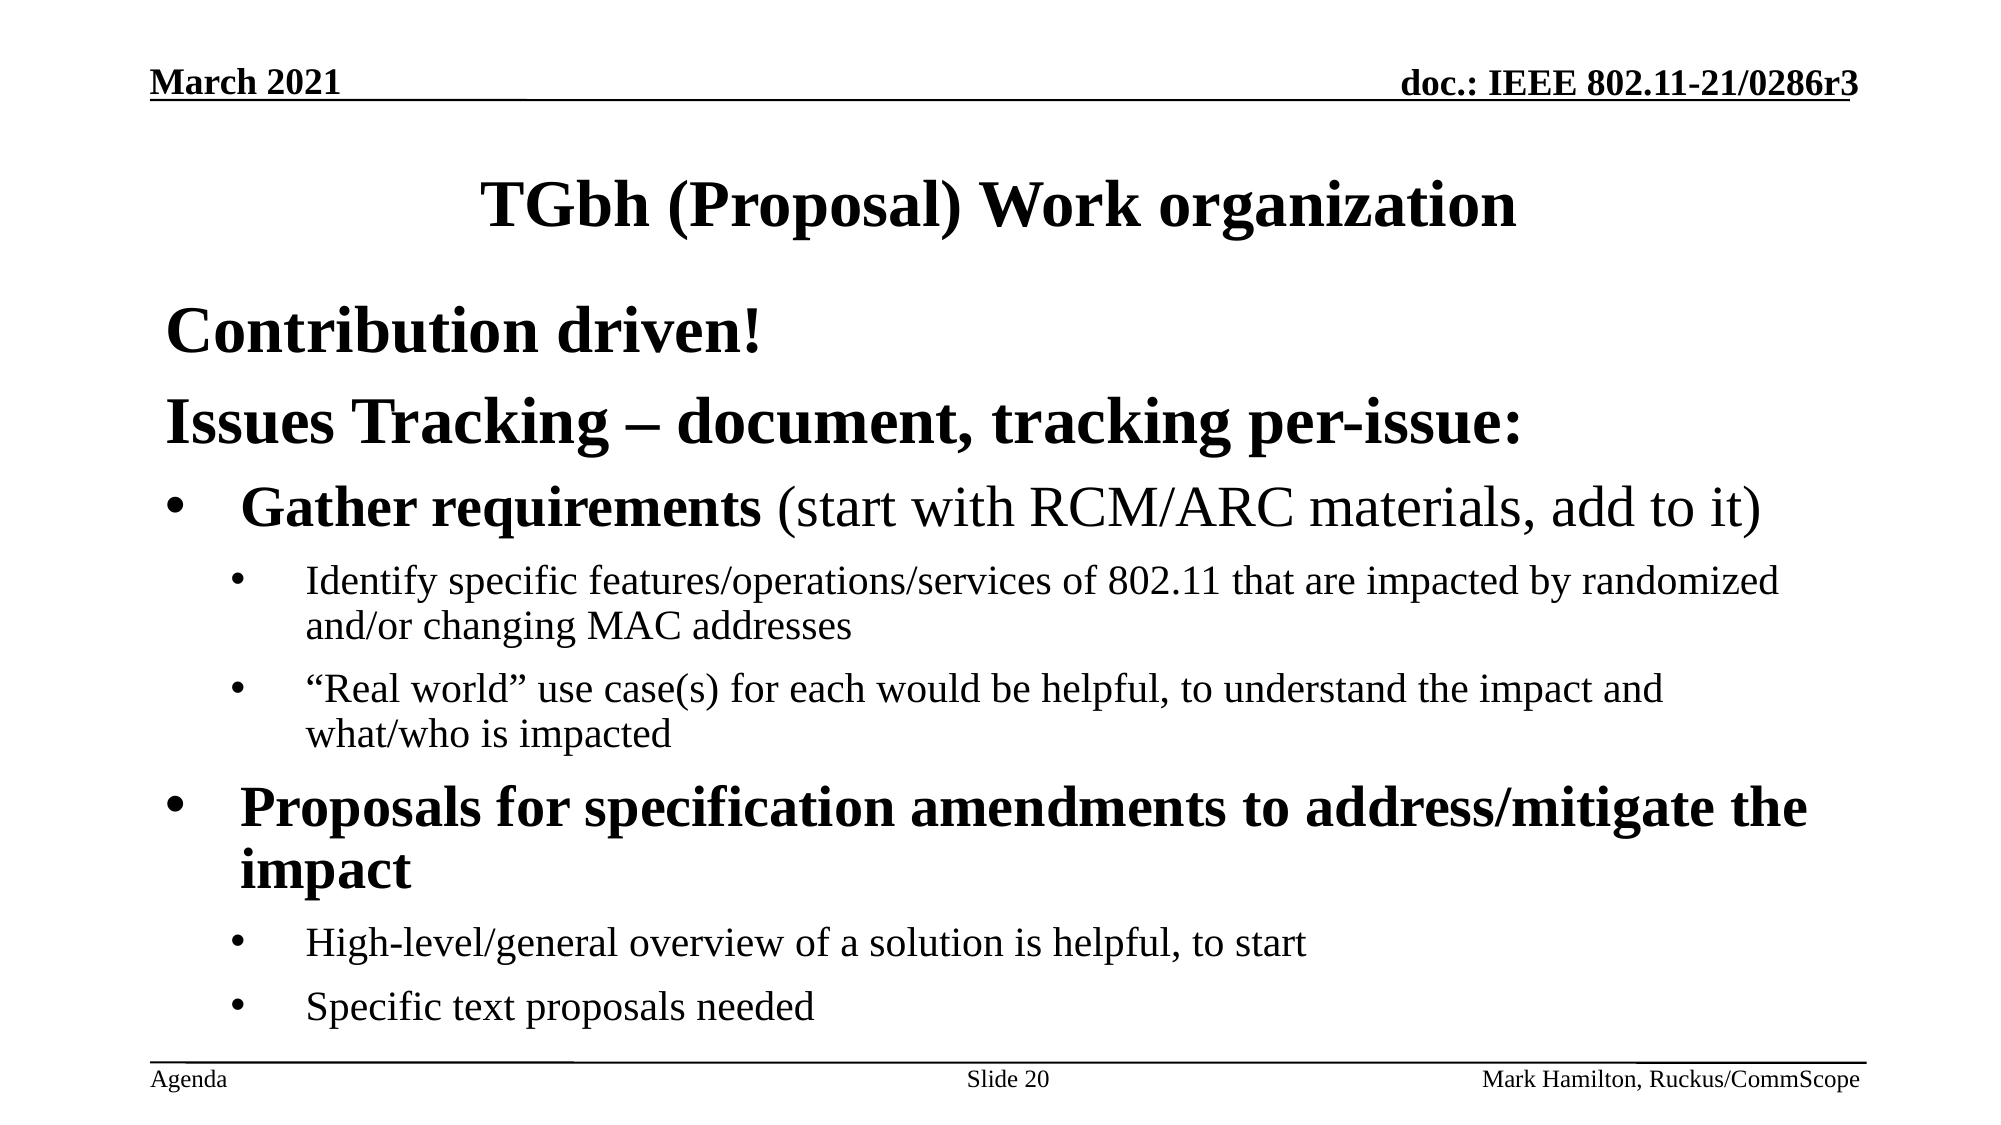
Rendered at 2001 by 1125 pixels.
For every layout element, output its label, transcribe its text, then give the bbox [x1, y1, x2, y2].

title TGbh (Proposal) Work organization [149, 112, 1850, 287]
slide_number Slide 20 [950, 1061, 1067, 1123]
list Contribution driven! Issues Tracking – document, tracking per-issue: Gather requirements (start with RCM/ARC materials, add to it) Identify specific features/operations/services of 802.11 that are impacted by randomized and/or changing MAC addresses “Real world” use case(s) for each would be helpful, to understand the impact and what/who is impacted Proposals for specification amendments to address/mitigate the impact High-level/general overview of a solution is helpful, to start Specific text proposals needed [149, 287, 1850, 963]
